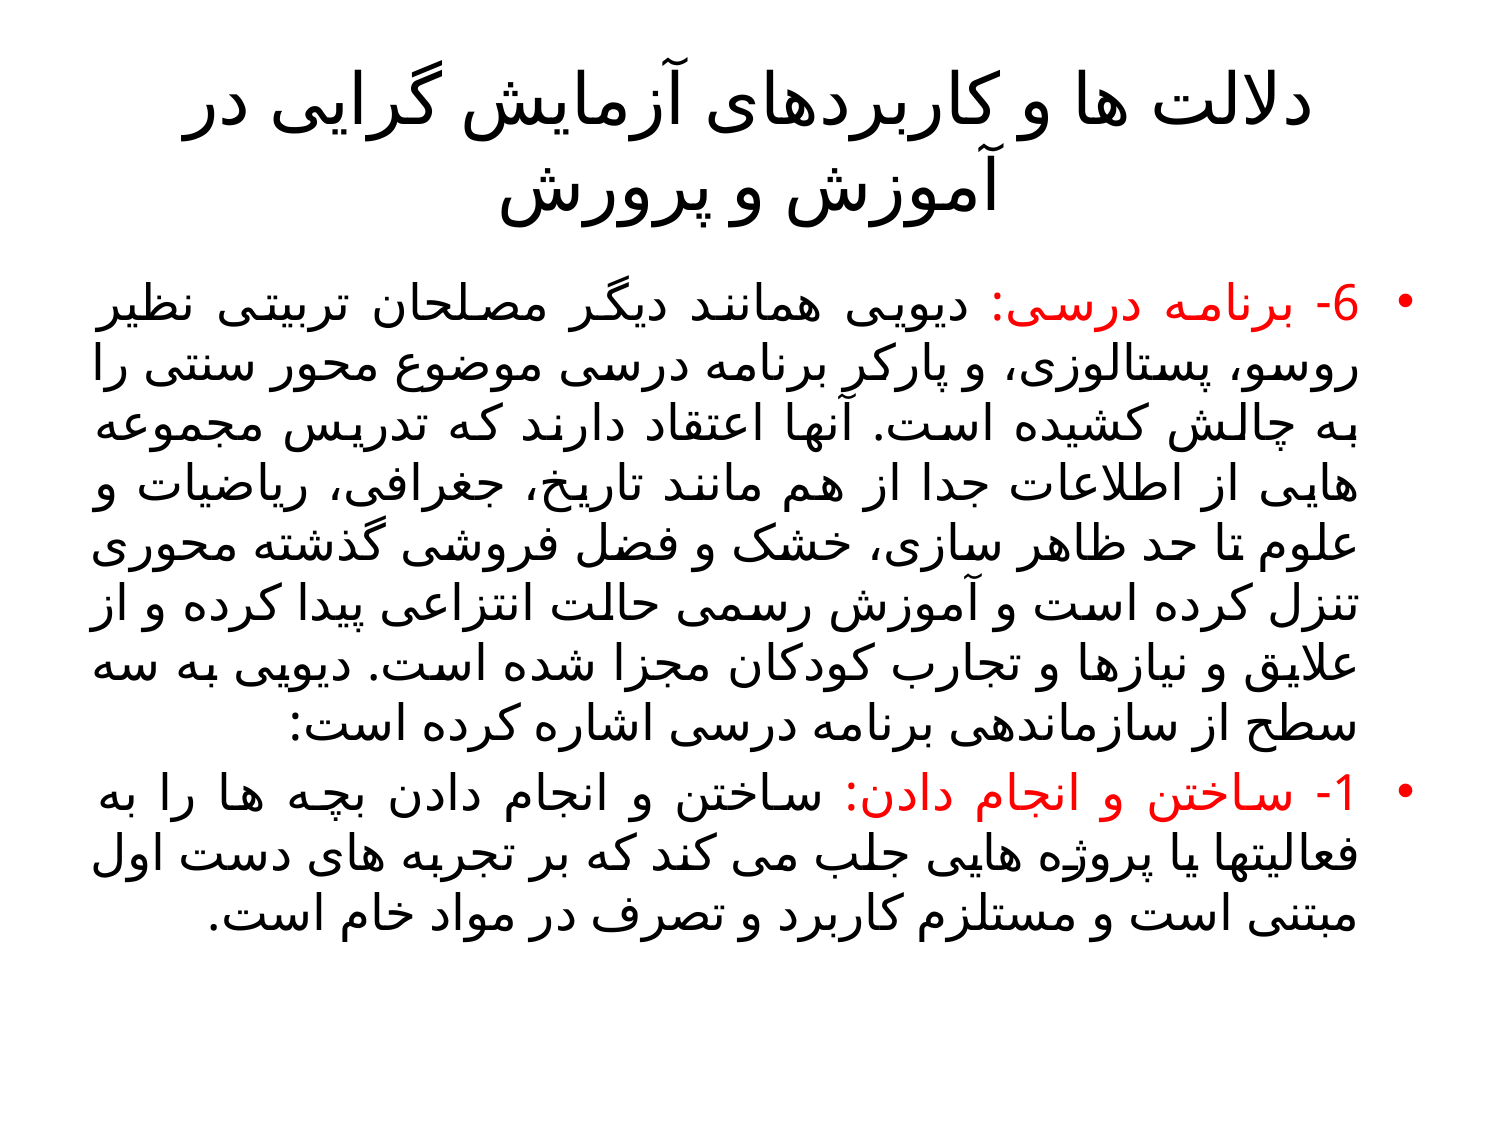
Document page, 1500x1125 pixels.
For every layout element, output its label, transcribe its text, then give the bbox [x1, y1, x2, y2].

list 6- برنامه درسی: دیویی همانند دیگر مصلحان تربیتی نظیر روسو، پستالوزی، و پارکر برنامه درسی موضوع محور سنتی را به چالش کشیده است. آنها اعتقاد دارند که تدریس مجموعه هایی از اطلاعات جدا از هم مانند تاریخ، جغرافی، ریاضیات و علوم تا حد ظاهر سازی، خشک و فضل فروشی گذشته محوری تنزل کرده است و آموزش رسمی حالت انتزاعی پیدا کرده و از علایق و نیازها و تجارب کودکان مجزا شده است. دیویی به سه سطح از سازماندهی برنامه درسی اشاره کرده است: 1- ساختن و انجام دادن: ساختن و انجام دادن بچه ها را به فعالیتها یا پروژه هایی جلب می کند که بر تجربه های دست اول مبتنی است و مستلزم کاربرد و تصرف در مواد خام است. [75, 262, 1425, 1005]
title دلالت ها و کاربردهای آزمایش گرایی در آموزش و پرورش [75, 45, 1425, 233]
